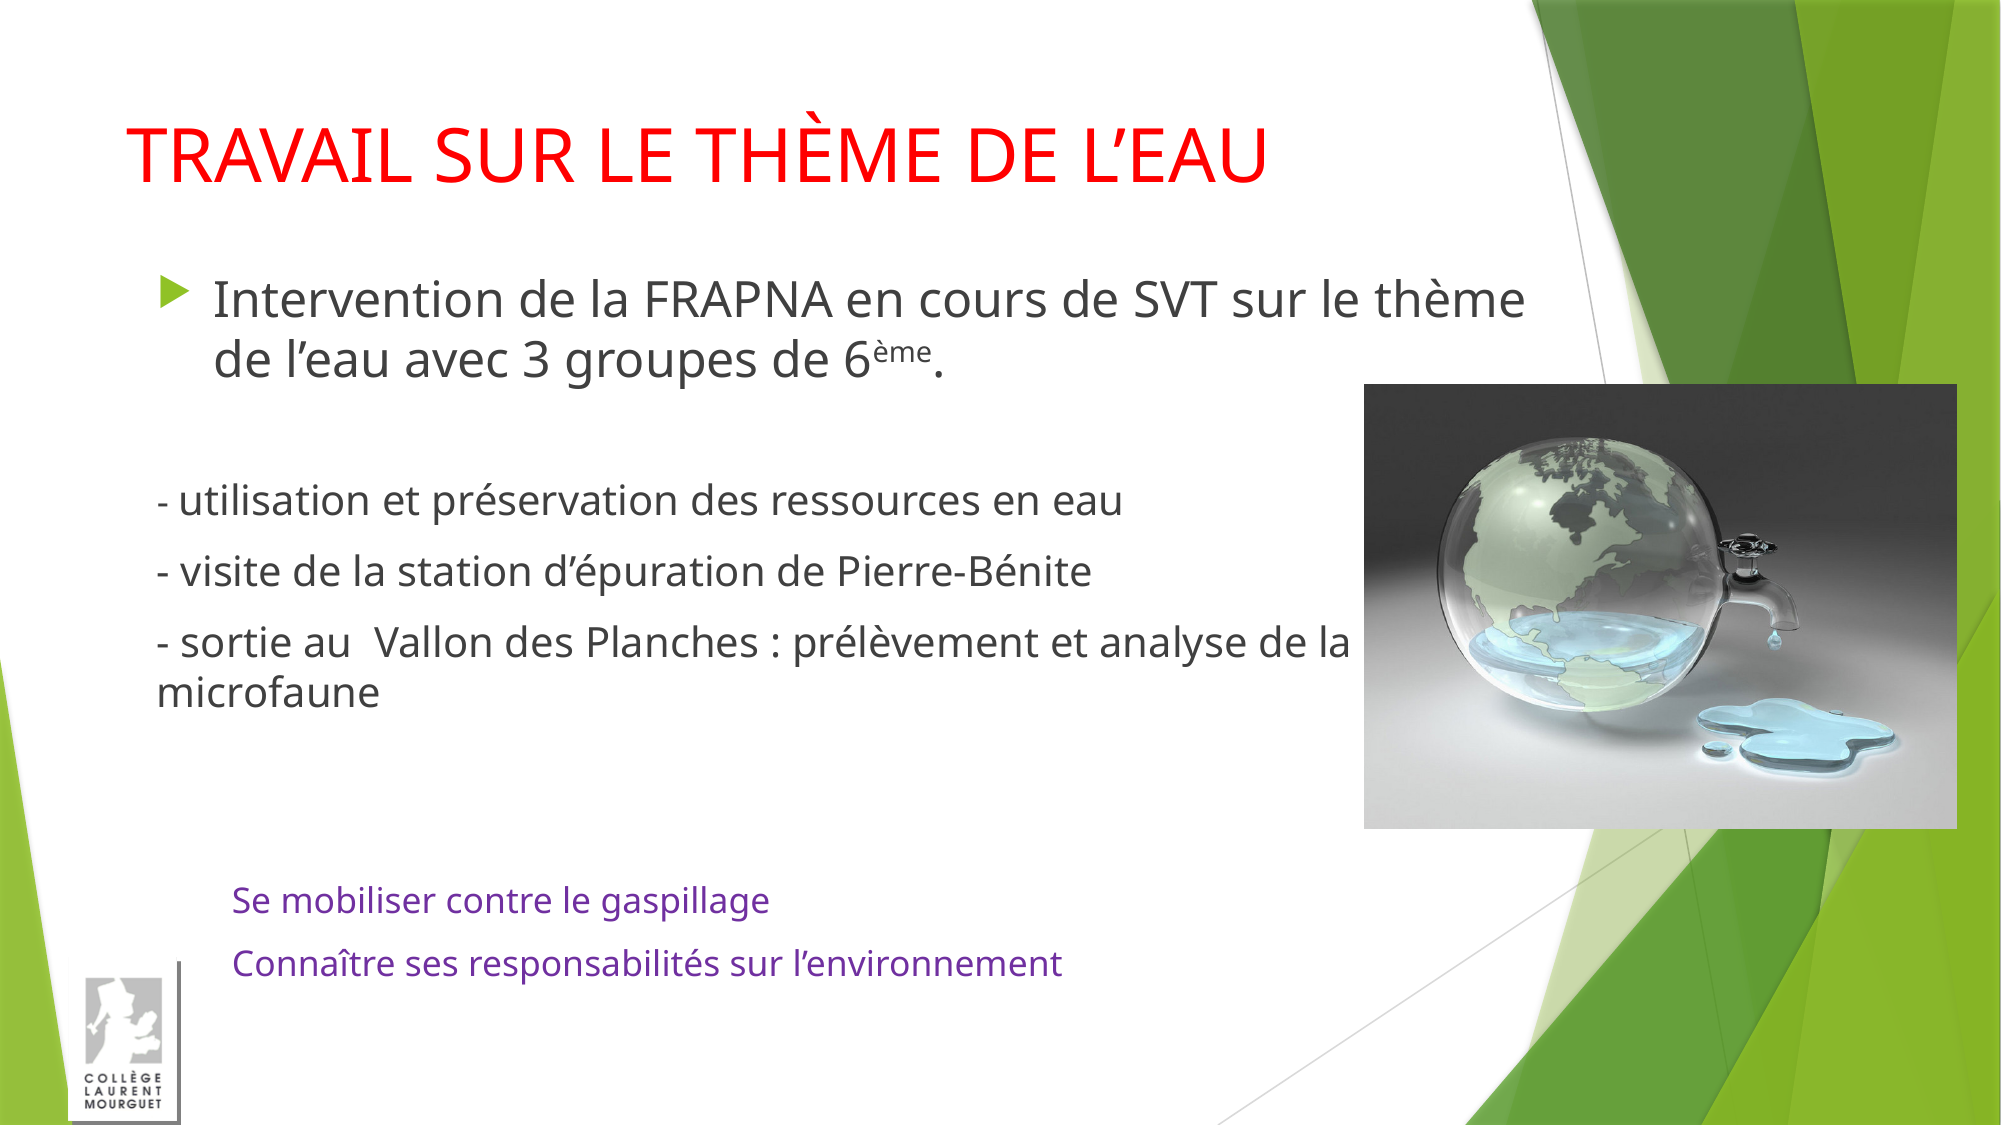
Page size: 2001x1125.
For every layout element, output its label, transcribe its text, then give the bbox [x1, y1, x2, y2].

picture [1363, 383, 1958, 829]
title TRAVAIL SUR LE THÈME DE L’EAU [111, 99, 1522, 317]
list Intervention de la FRAPNA en cours de SVT sur le thème de l’eau avec 3 groupes de 6ème. - utilisation et préservation des ressources en eau - visite de la station d’épuration de Pierre-Bénite - sortie au Vallon des Planches : prélèvement et analyse de la microfaune Se mobiliser contre le gaspillage Connaître ses responsabilités sur l’environnement [141, 259, 1553, 1017]
picture [67, 957, 181, 1125]
